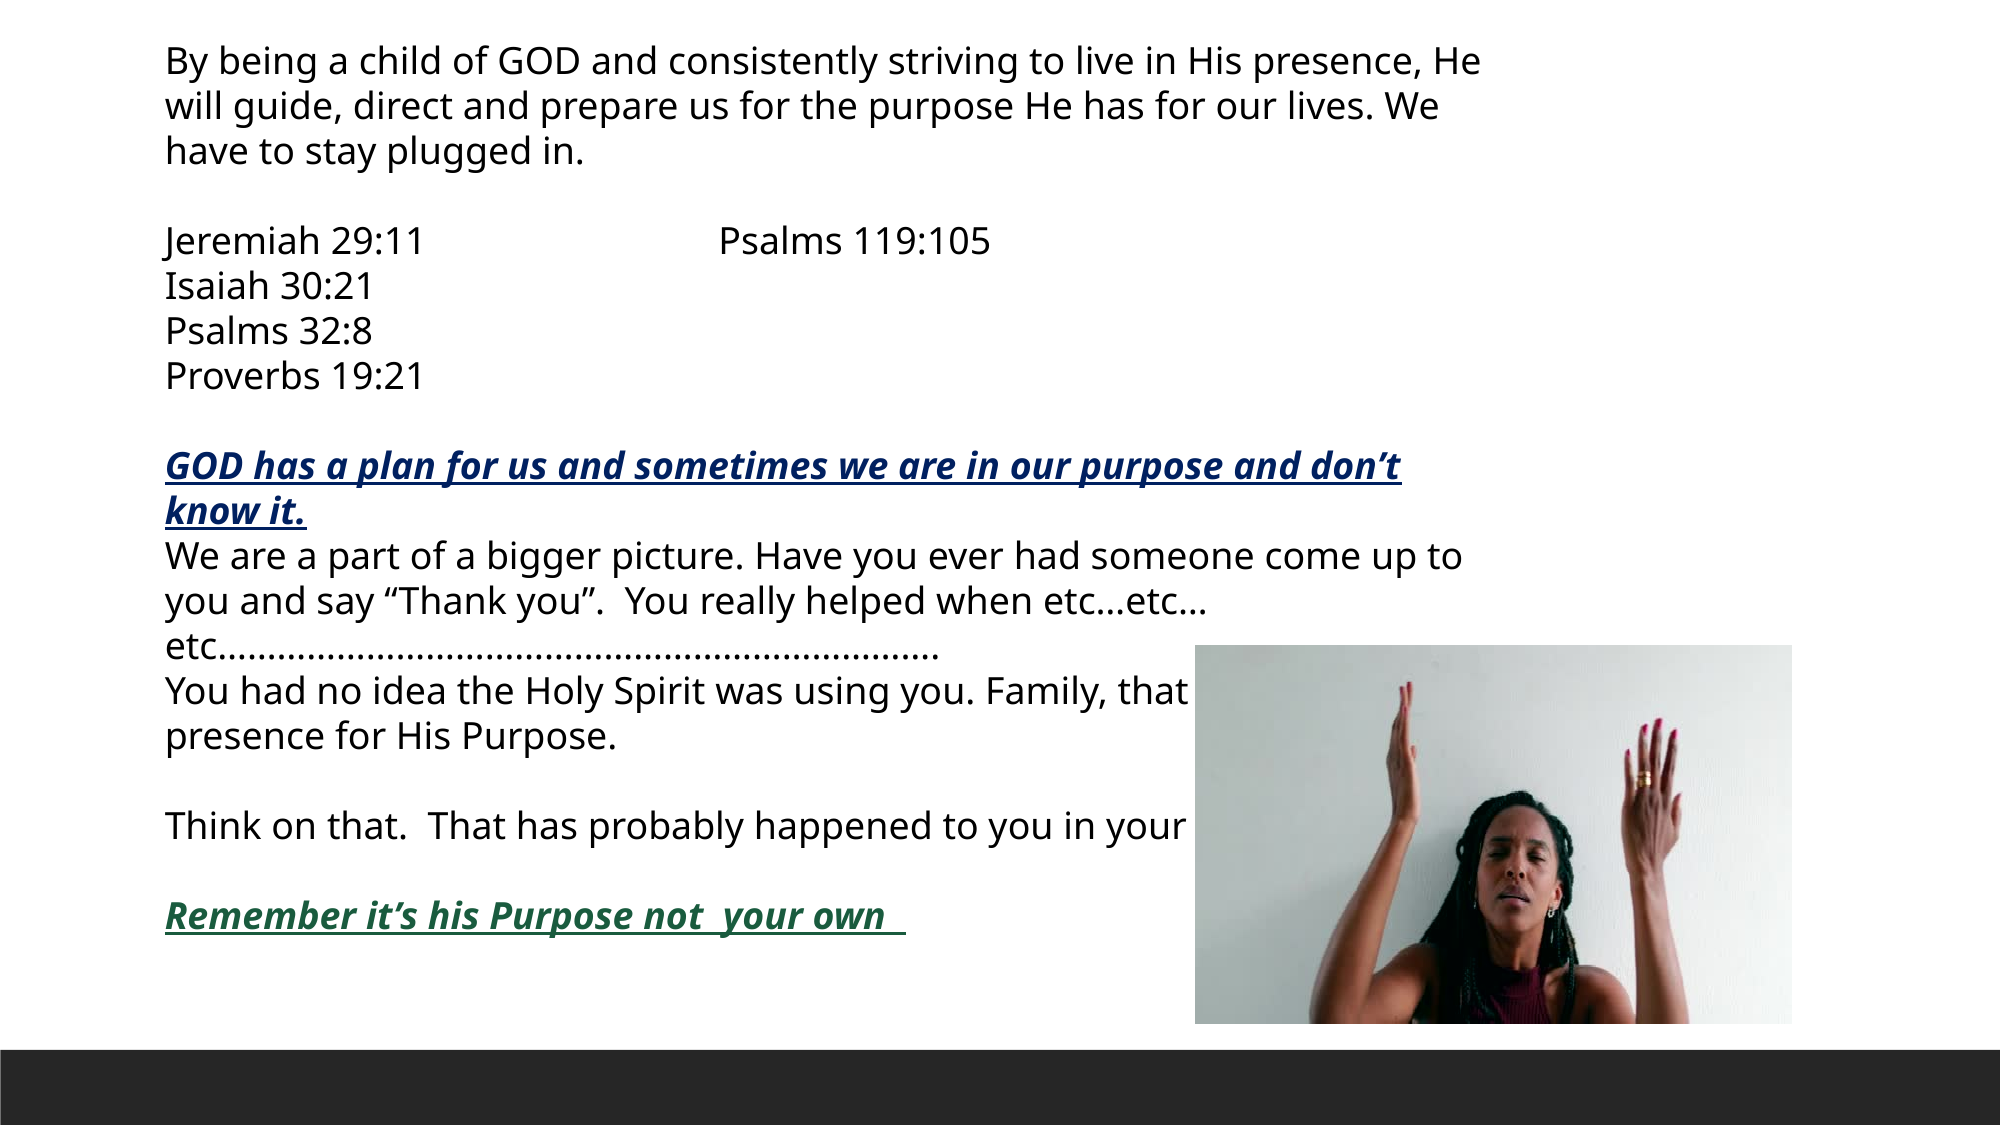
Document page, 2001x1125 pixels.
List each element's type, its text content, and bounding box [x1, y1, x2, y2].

picture [1194, 645, 1792, 1024]
text_box By being a child of GOD and consistently striving to live in His presence, He will guide, direct and prepare us for the purpose He has for our lives. We have to stay plugged in. Jeremiah 29:11 Psalms 119:105 Isaiah 30:21 Psalms 32:8 Proverbs 19:21 GOD has a plan for us and sometimes we are in our purpose and don’t know it. We are a part of a bigger picture. Have you ever had someone come up to you and say “Thank you”. You really helped when etc…etc…etc………………………………………………………………. You had no idea the Holy Spirit was using you. Family, that is being in GOD’s presence for His Purpose. Think on that. That has probably happened to you in your life. Remember it’s his Purpose not your own [150, 29, 1516, 984]
